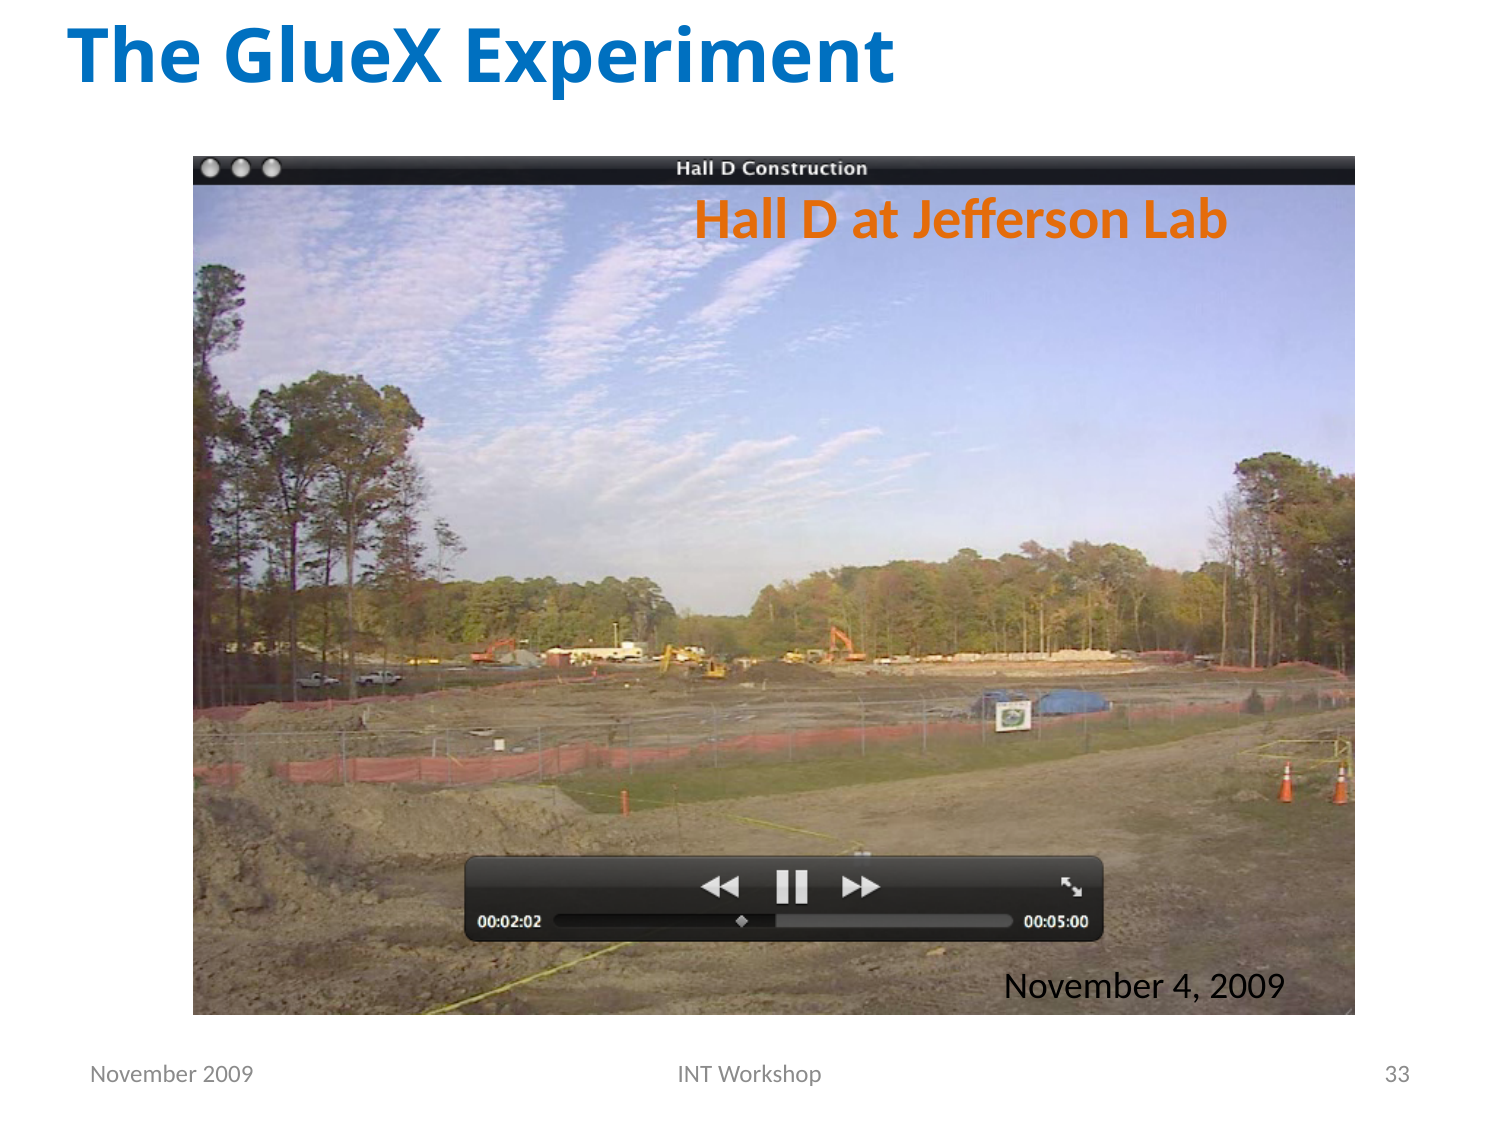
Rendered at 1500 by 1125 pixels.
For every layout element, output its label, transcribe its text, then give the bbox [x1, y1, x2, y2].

text_box The GlueX Experiment [51, 0, 931, 105]
picture [193, 156, 1355, 1015]
footer INT Workshop [512, 1042, 988, 1103]
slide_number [75, 1042, 425, 1103]
slide_number 33 [1074, 1042, 1425, 1103]
